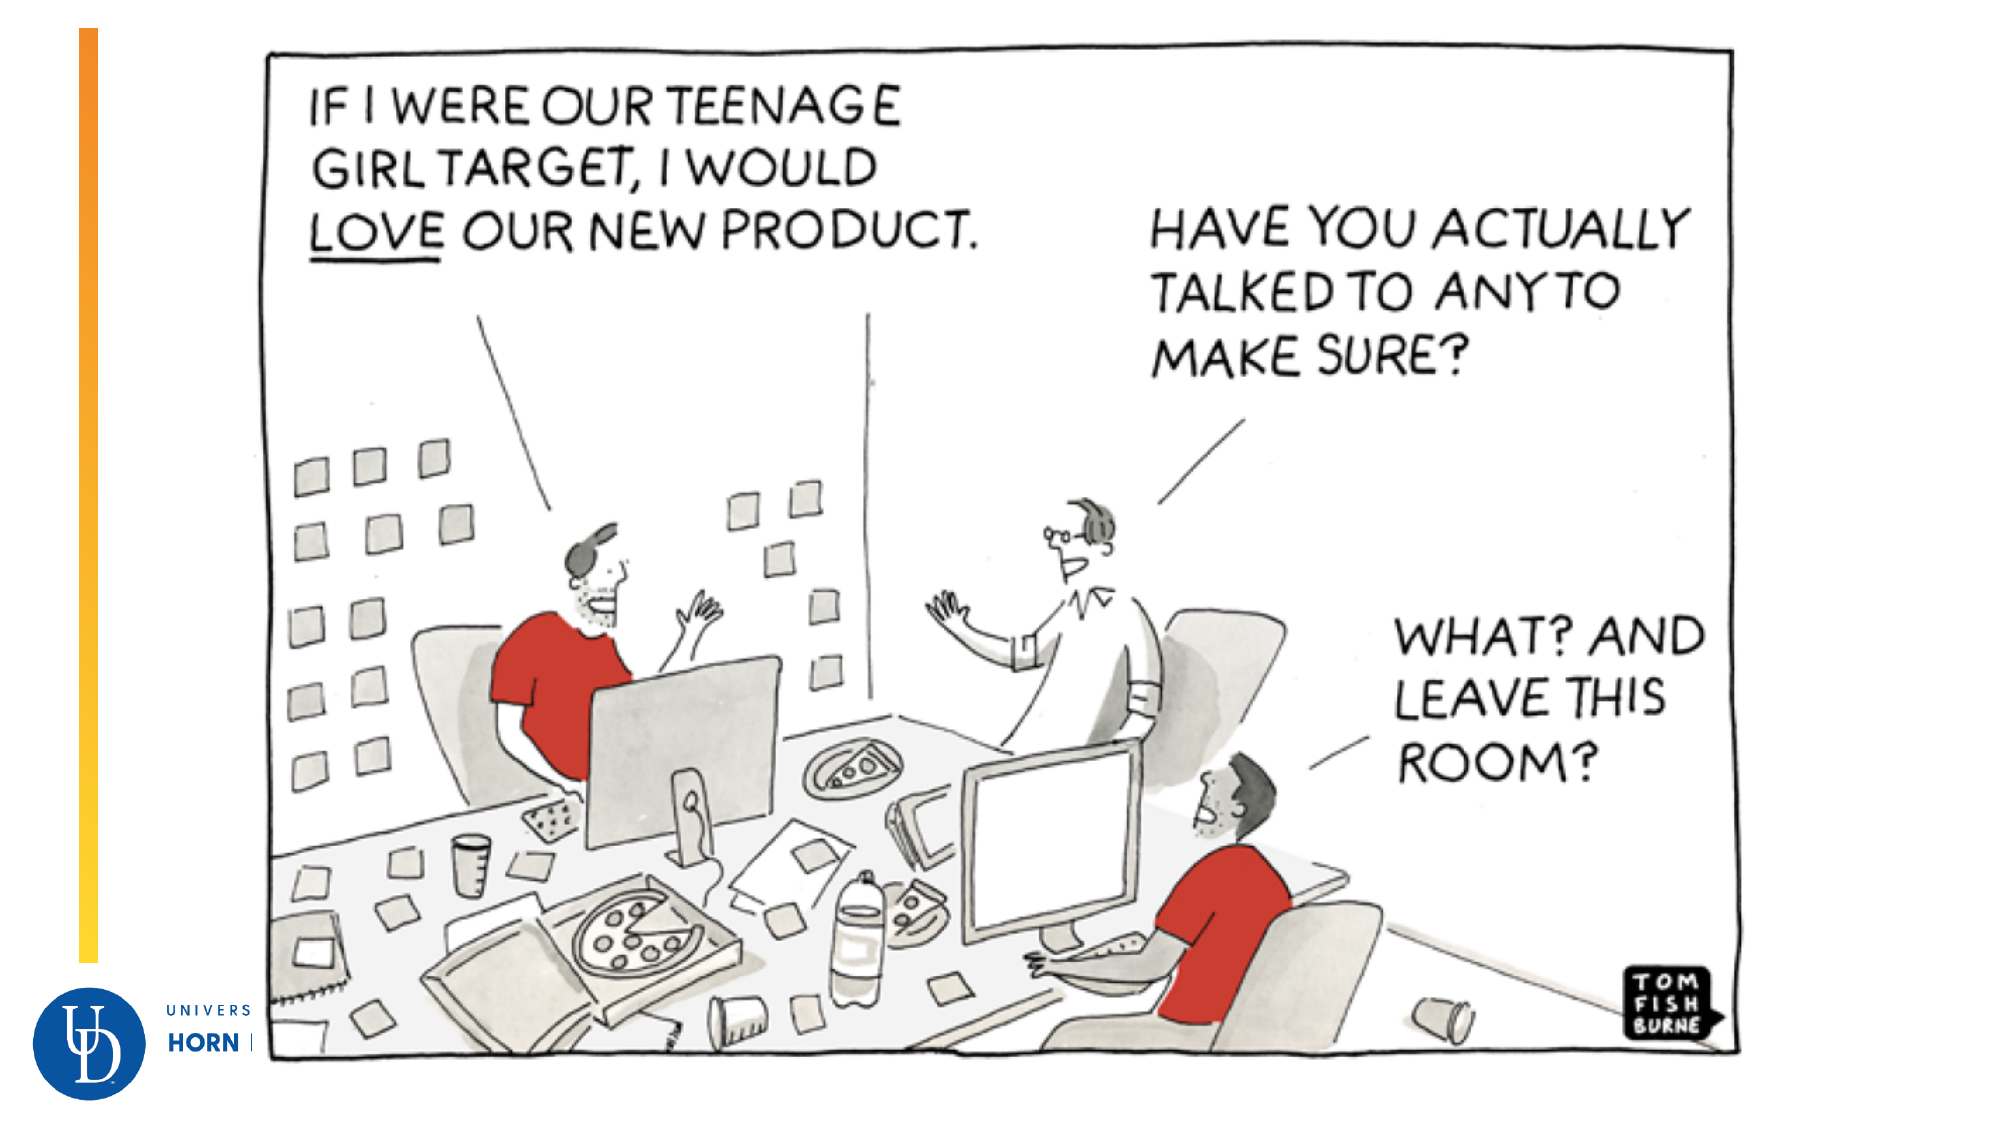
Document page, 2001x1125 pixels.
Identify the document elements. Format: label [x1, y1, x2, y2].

picture [32, 37, 1750, 1101]
